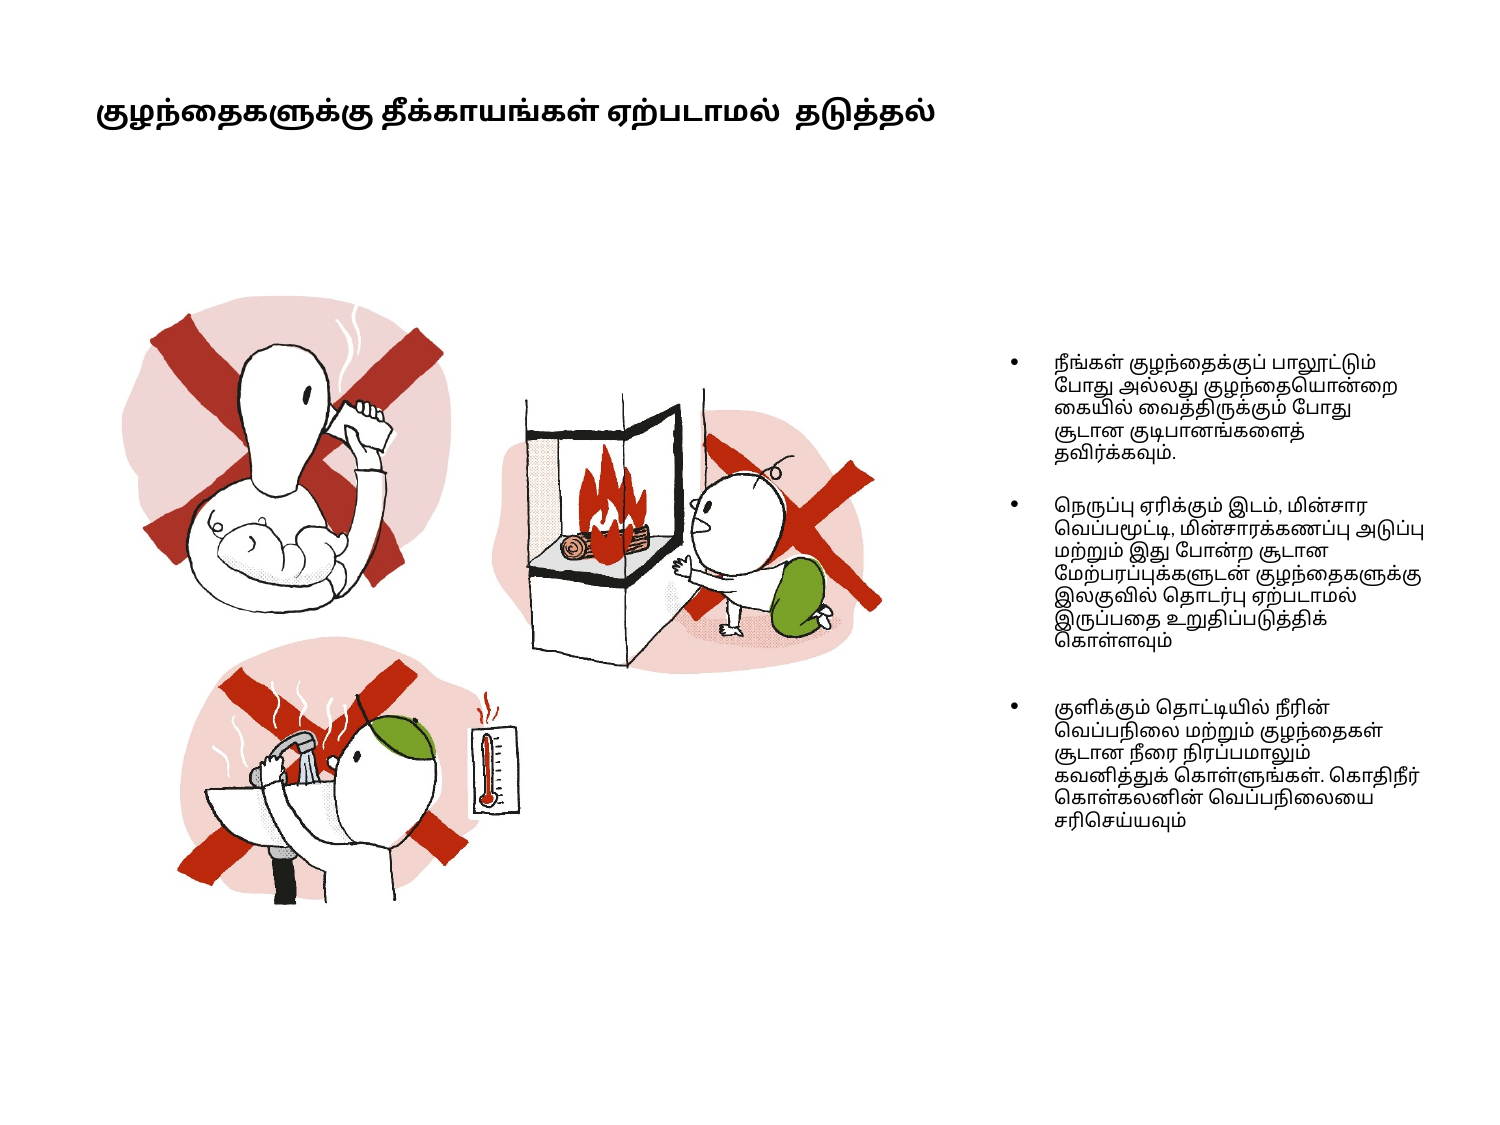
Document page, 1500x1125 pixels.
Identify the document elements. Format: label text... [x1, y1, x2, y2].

picture [52, 230, 892, 987]
list [85, 188, 1009, 987]
text_box நீங்கள் குழந்தைக்குப் பாலூட்டும் போது அல்லது குழந்தையொன்றை கையில் வைத்திருக்கும் போது சூடான குடிபானங்களைத் தவிர்க்கவும். நெருப்பு ஏரிக்கும் இடம், மின்சார வெப்பமூட்டி, மின்சாரக்கணப்பு அடுப்பு மற்றும் இது போன்ற சூடான மேற்பரப்புக்களுடன் குழந்தைகளுக்கு இலகுவில் தொடர்பு ஏற்படாமல் இருப்பதை உறுதிப்படுத்திக் கொள்ளவும் குளிக்கும் தொட்டியில் நீரின் வெப்பநிலை மற்றும் குழந்தைகள் சூடான நீரை நிரப்பமாலும் கவனித்துக் கொள்ளுங்கள். கொதிநீர் கொள்கலனின் வெப்பநிலையை சரிசெய்யவும் [1009, 160, 1442, 1031]
title குழந்தைகளுக்கு தீக்காயங்கள் ஏற்படாமல் தடுத்தல் [85, 82, 1412, 183]
